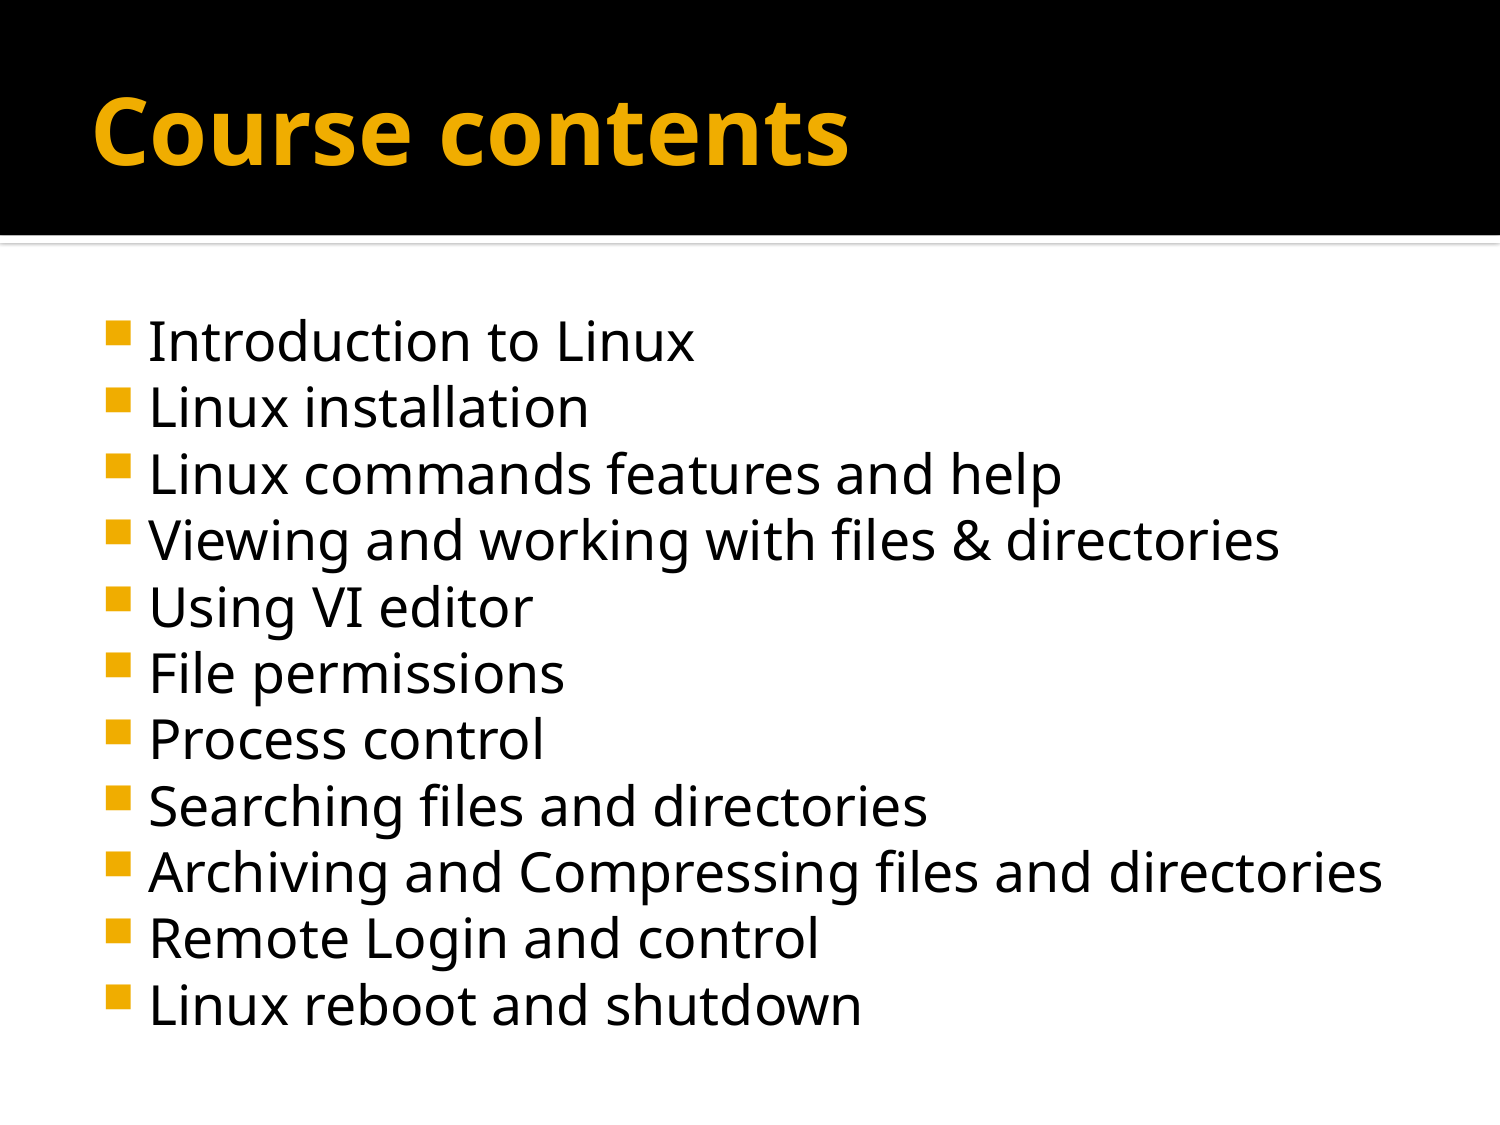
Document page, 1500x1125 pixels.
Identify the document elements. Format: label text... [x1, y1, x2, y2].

title Course contents [75, 25, 1425, 231]
list Introduction to Linux Linux installation Linux commands features and help Viewing and working with files & directories Using VI editor File permissions Process control Searching files and directories Archiving and Compressing files and directories Remote Login and control Linux reboot and shutdown [75, 291, 1425, 1050]
